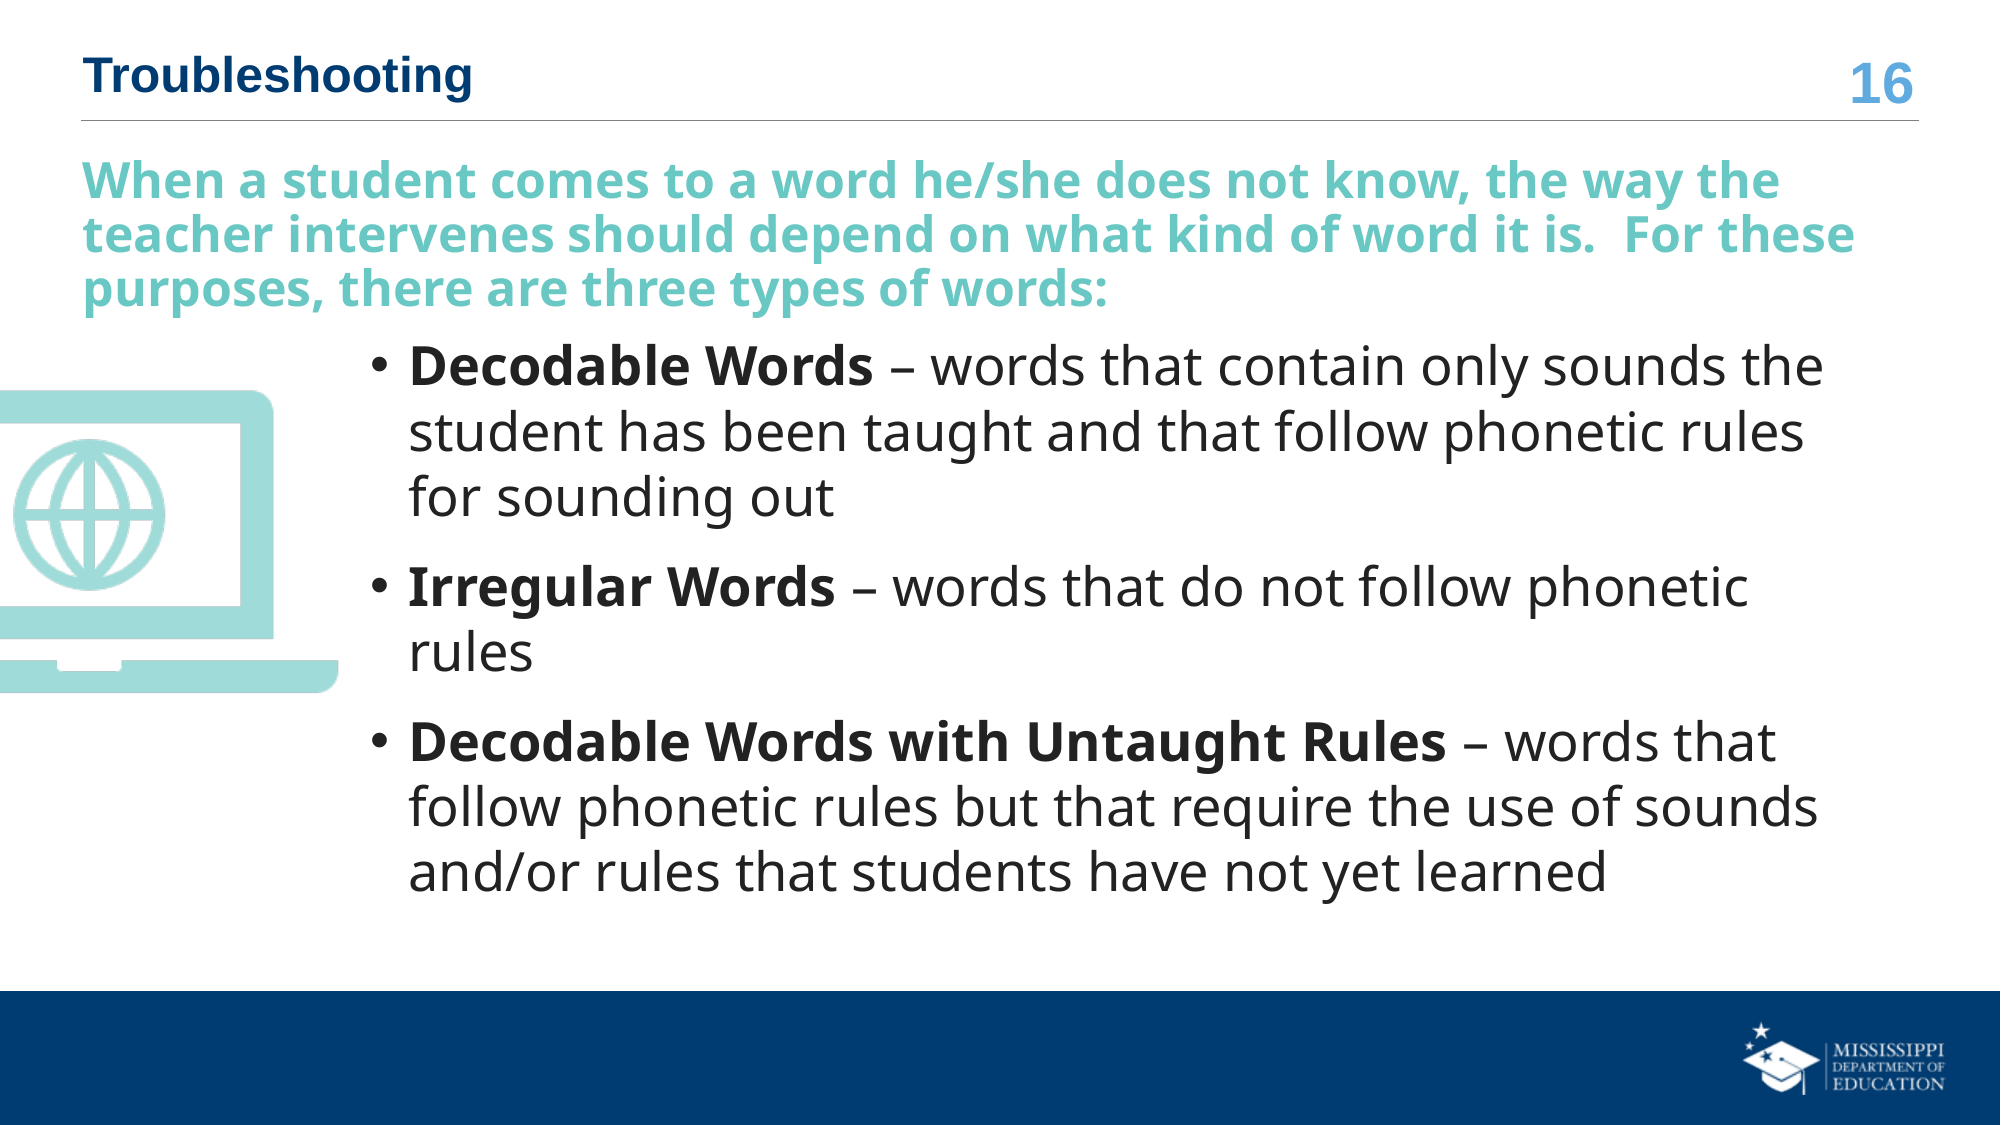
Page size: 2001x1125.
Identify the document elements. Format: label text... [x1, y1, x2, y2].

picture [1742, 1021, 1946, 1095]
picture [0, 283, 349, 801]
title Troubleshooting [67, 45, 1808, 108]
list When a student comes to a word he/she does not know, the way the teacher intervenes should depend on what kind of word it is. For these purposes, there are three types of words: [67, 148, 1909, 356]
list Decodable Words – words that contain only sounds the student has been taught and that follow phonetic rules for sounding out Irregular Words – words that do not follow phonetic rules Decodable Words with Untaught Rules – words that follow phonetic rules but that require the use of sounds and/or rules that students have not yet learned [273, 356, 1863, 953]
